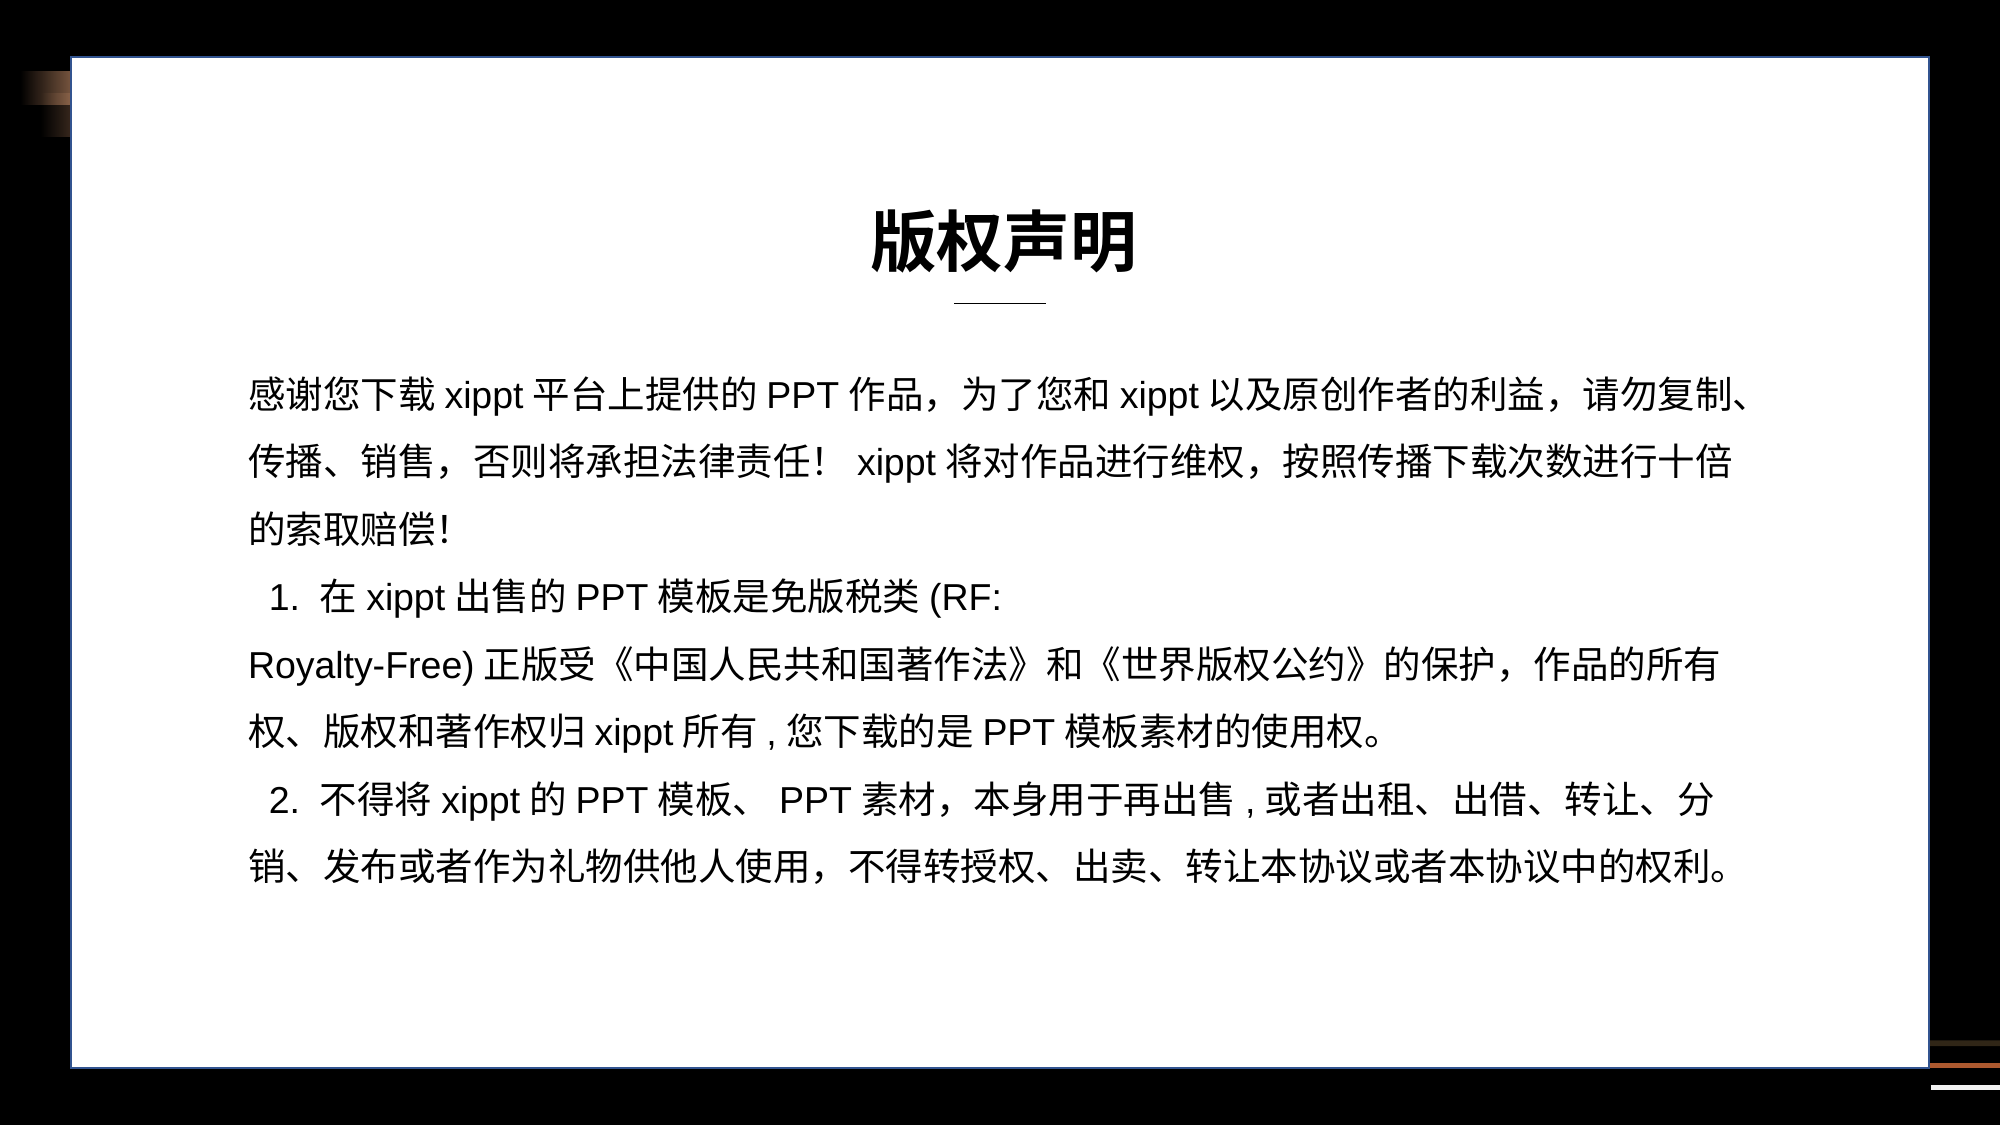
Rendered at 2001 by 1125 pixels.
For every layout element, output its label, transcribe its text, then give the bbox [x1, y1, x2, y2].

text_box 版权声明 [855, 168, 1152, 287]
text_box 感谢您下载xippt平台上提供的PPT作品，为了您和xippt以及原创作者的利益，请勿复制、传播、销售，否则将承担法律责任！xippt将对作品进行维权，按照传播下载次数进行十倍的索取赔偿！ 1. 在xippt出售的PPT模板是免版税类(RF: Royalty-Free)正版受《中国人民共和国著作法》和《世界版权公约》的保护，作品的所有权、版权和著作权归xippt所有,您下载的是PPT模板素材的使用权。 2. 不得将xippt的PPT模板、PPT素材，本身用于再出售,或者出租、出借、转让、分销、发布或者作为礼物供他人使用，不得转授权、出卖、转让本协议或者本协议中的权利。 [233, 340, 1767, 896]
text_box [70, 56, 1930, 1069]
